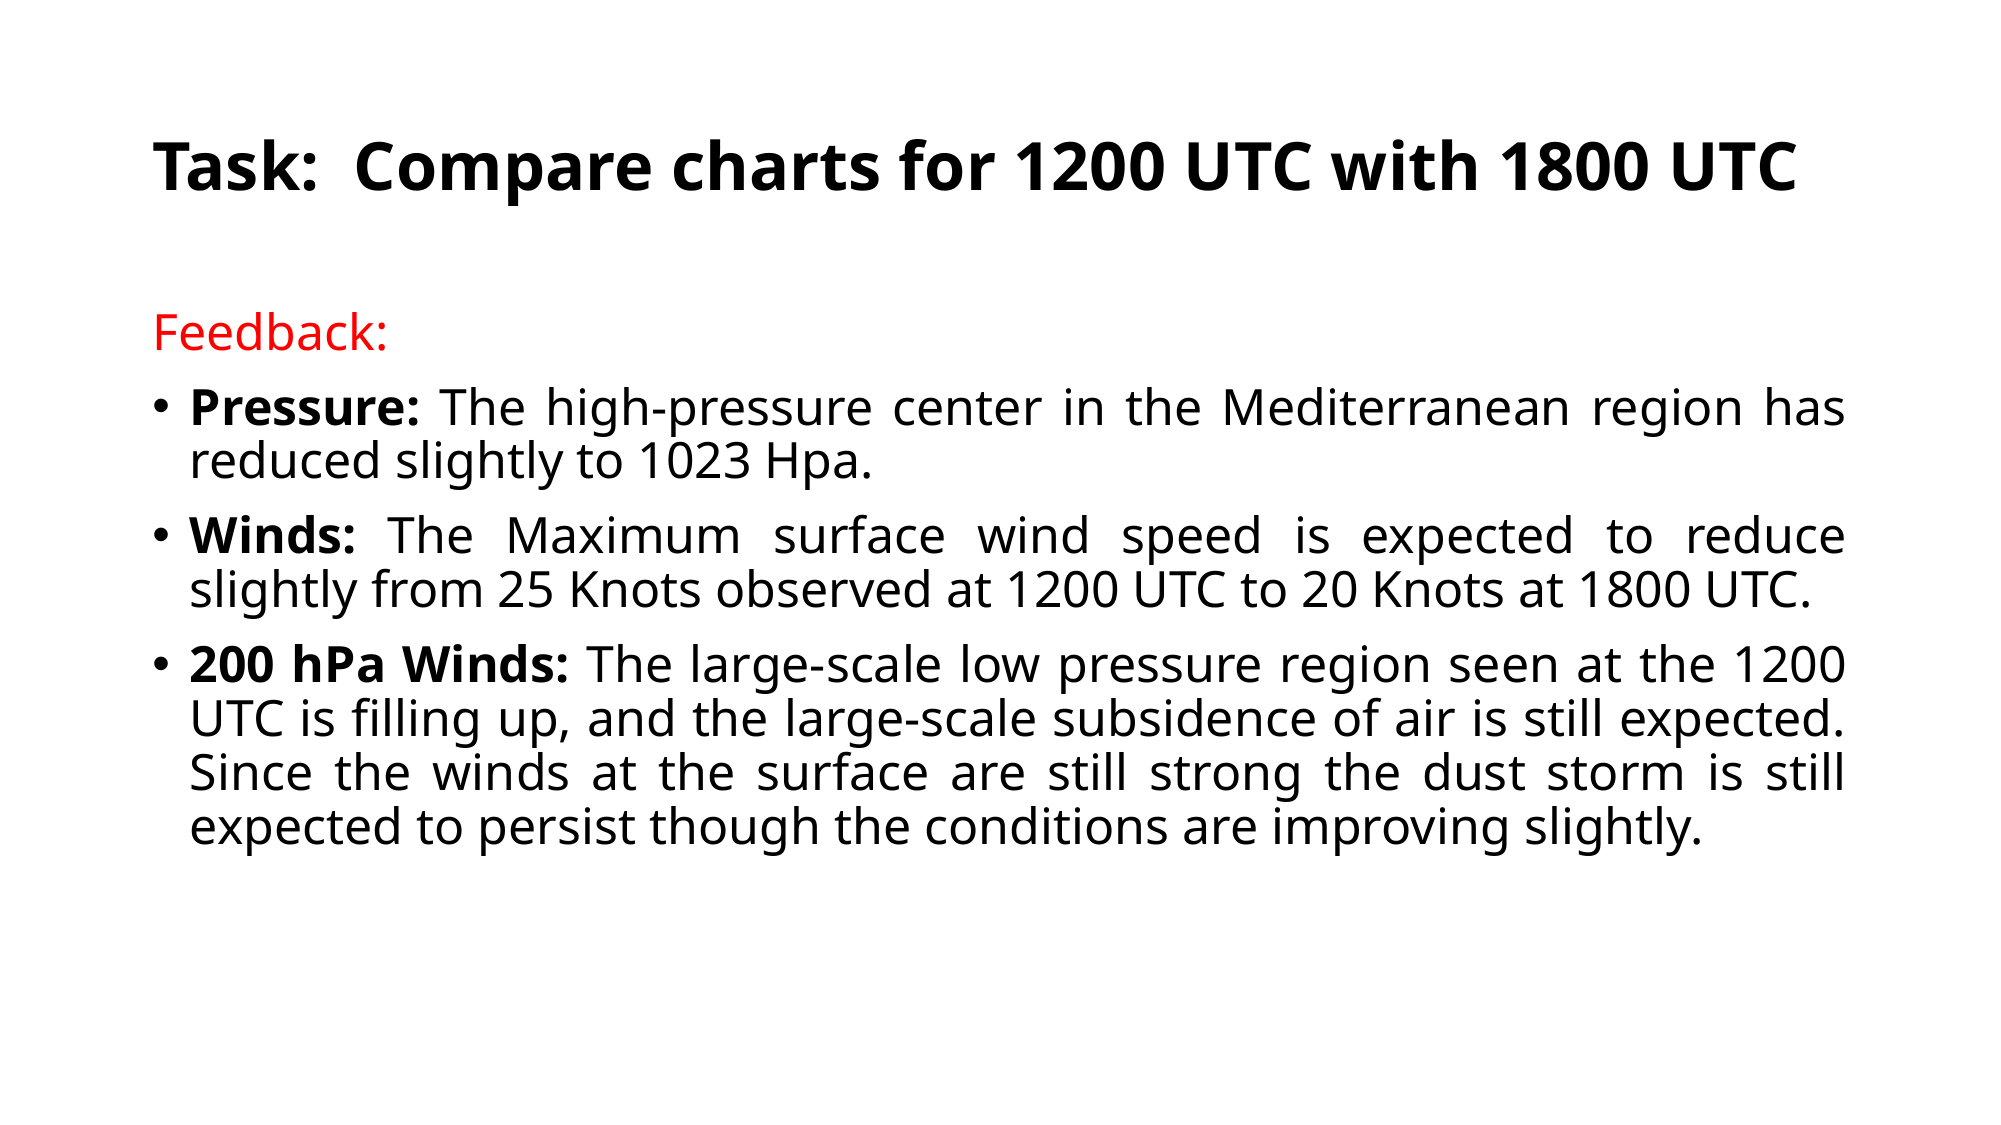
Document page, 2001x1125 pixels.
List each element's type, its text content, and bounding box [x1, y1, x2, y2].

title Task: Compare charts for 1200 UTC with 1800 UTC [137, 59, 1863, 278]
list Feedback: Pressure: The high-pressure center in the Mediterranean region has reduced slightly to 1023 Hpa. Winds: The Maximum surface wind speed is expected to reduce slightly from 25 Knots observed at 1200 UTC to 20 Knots at 1800 UTC. 200 hPa Winds: The large-scale low pressure region seen at the 1200 UTC is filling up, and the large-scale subsidence of air is still expected. Since the winds at the surface are still strong the dust storm is still expected to persist though the conditions are improving slightly. [137, 299, 1863, 1014]
